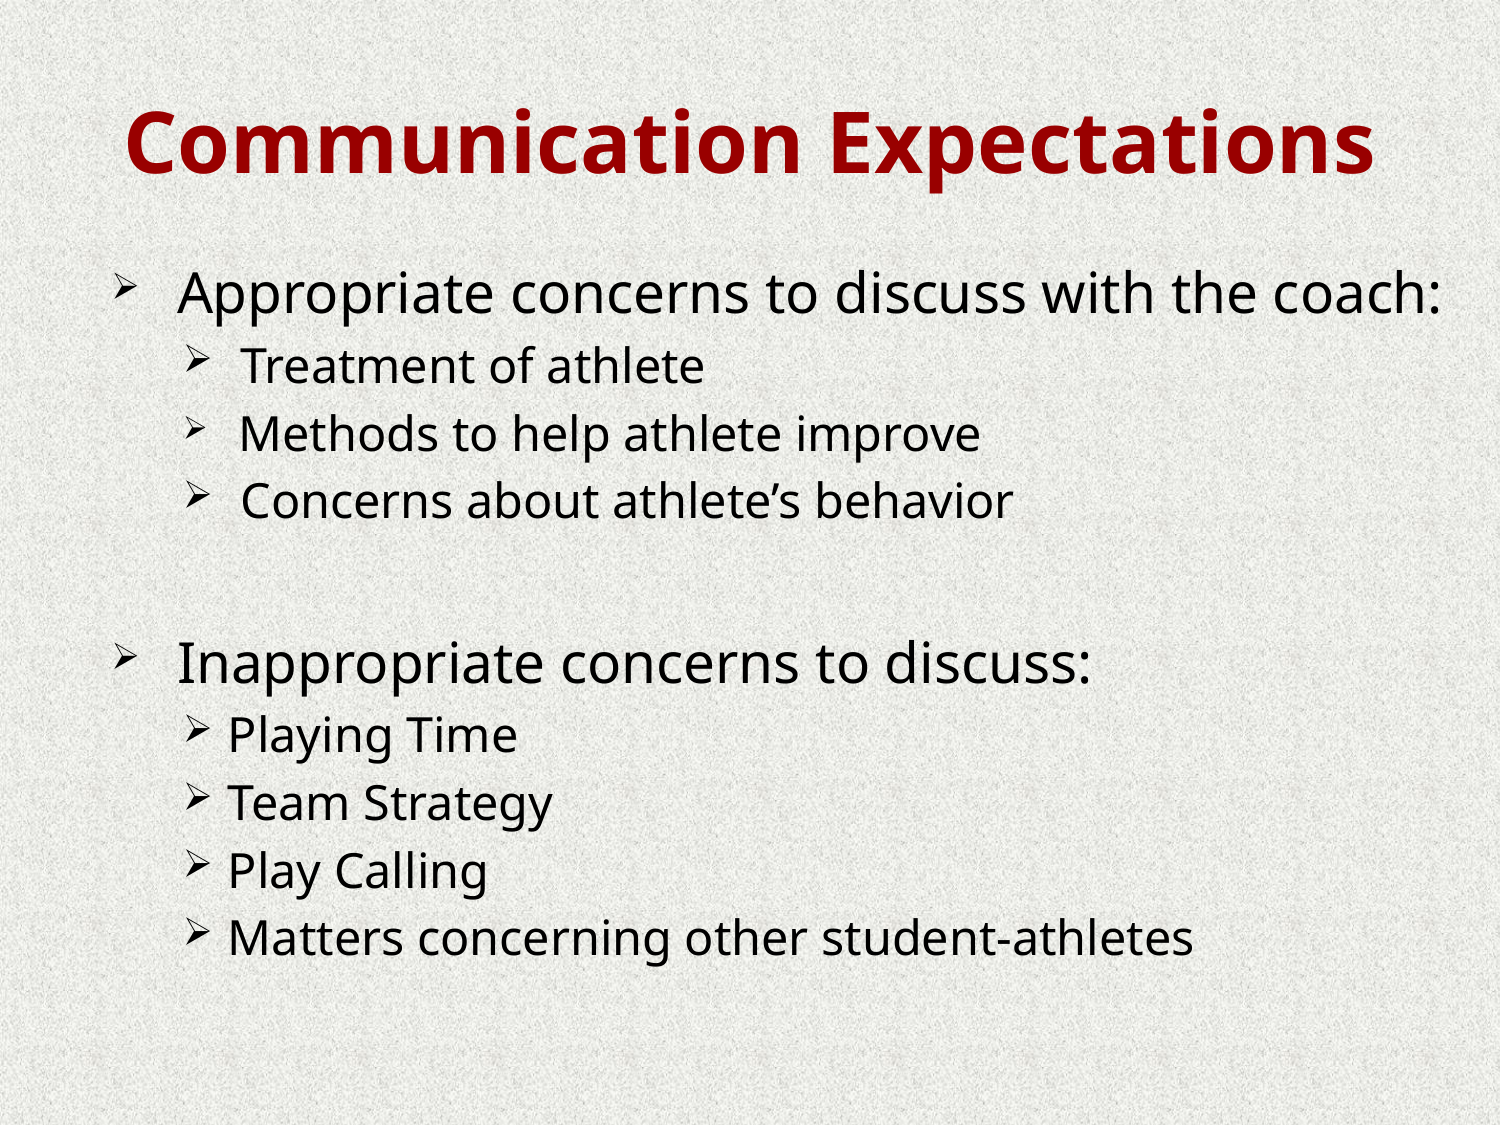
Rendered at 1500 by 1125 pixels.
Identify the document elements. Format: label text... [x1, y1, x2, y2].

picture [0, 0, 1500, 1125]
list Appropriate concerns to discuss with the coach: Treatment of athlete Methods to help athlete improve Concerns about athlete’s behavior Inappropriate concerns to discuss: Playing Time Team Strategy Play Calling Matters concerning other student-athletes [75, 249, 1463, 1023]
title Communication Expectations [75, 45, 1425, 233]
